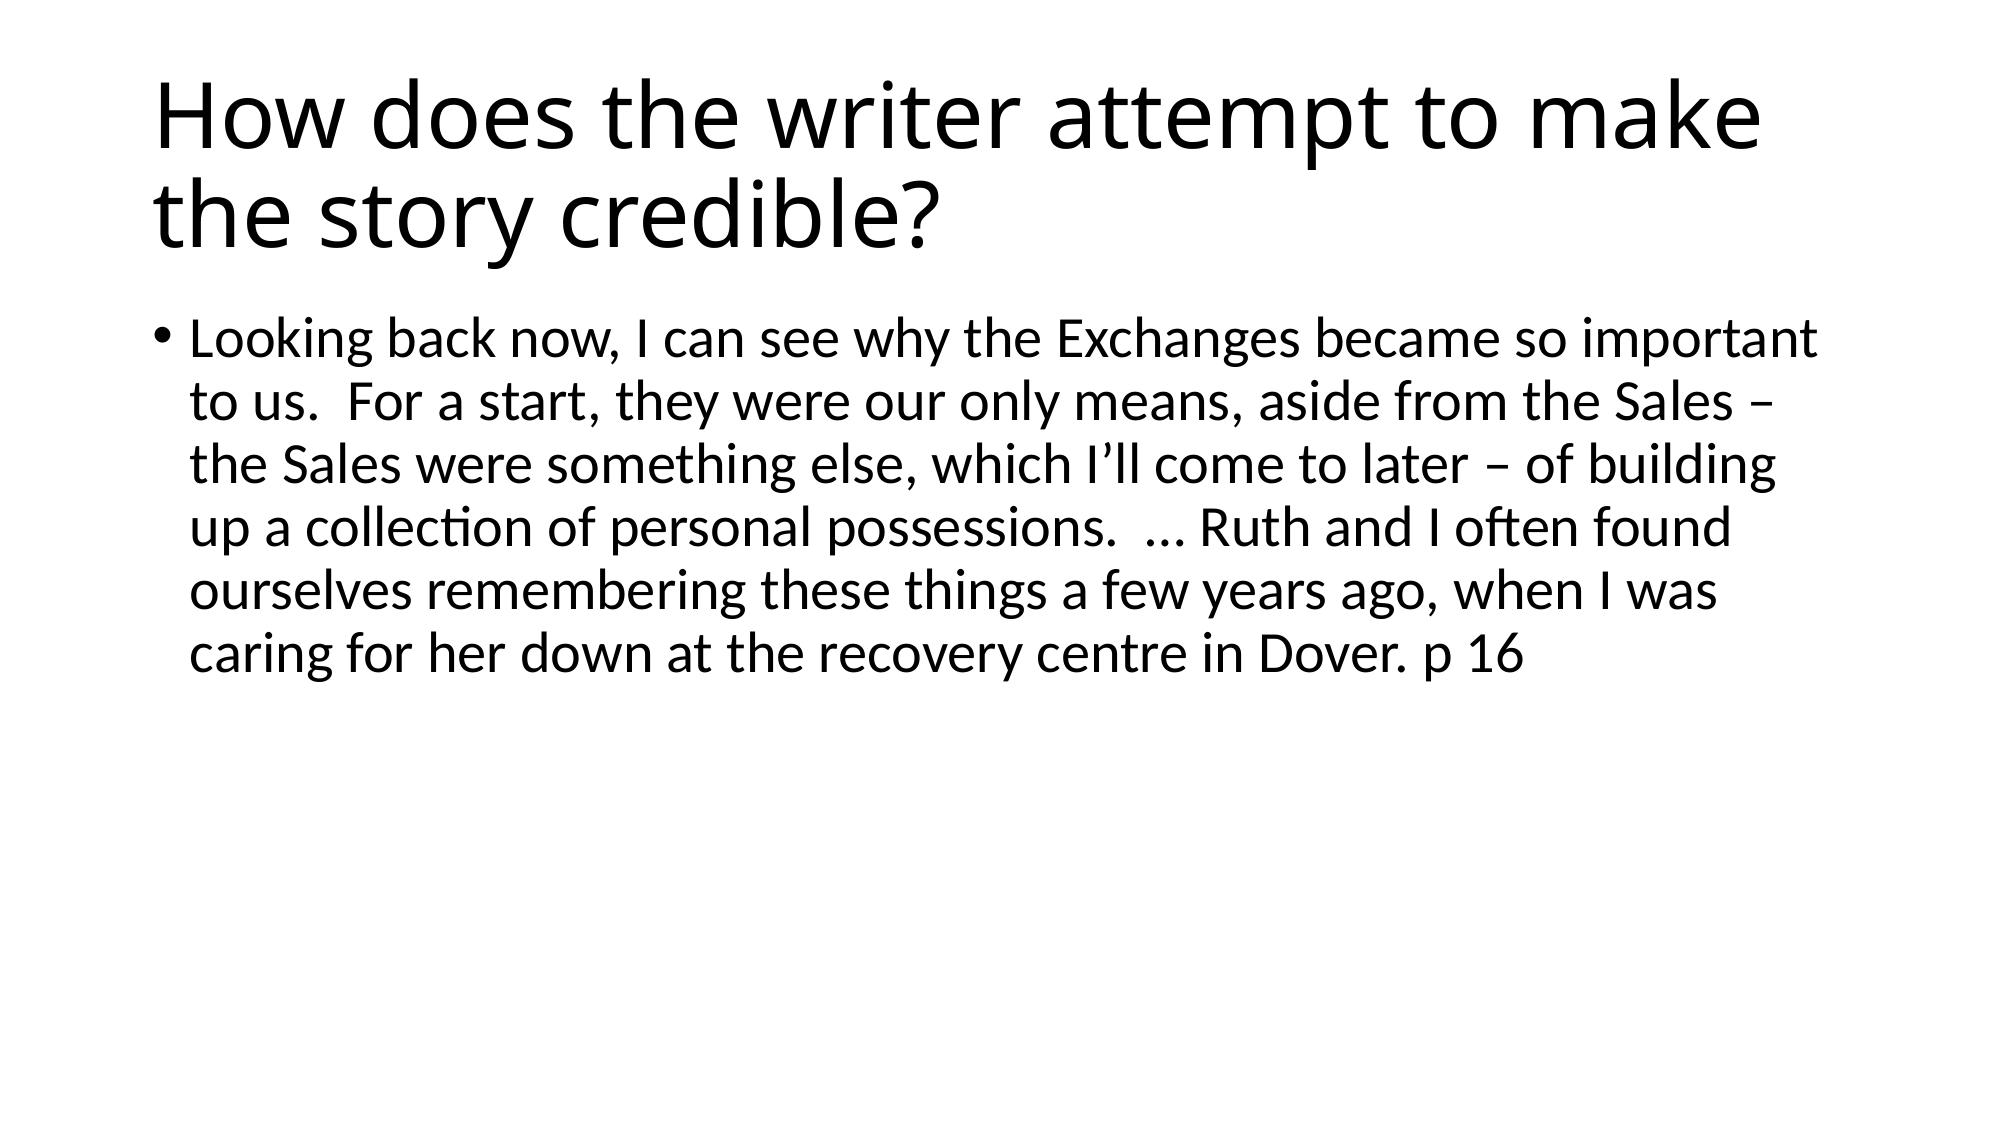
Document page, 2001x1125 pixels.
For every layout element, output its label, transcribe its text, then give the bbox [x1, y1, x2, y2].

title How does the writer attempt to make the story credible? [137, 59, 1863, 278]
list Looking back now, I can see why the Exchanges became so important to us. For a start, they were our only means, aside from the Sales – the Sales were something else, which I’ll come to later – of building up a collection of personal possessions. … Ruth and I often found ourselves remembering these things a few years ago, when I was caring for her down at the recovery centre in Dover. p 16 [137, 299, 1863, 1014]
